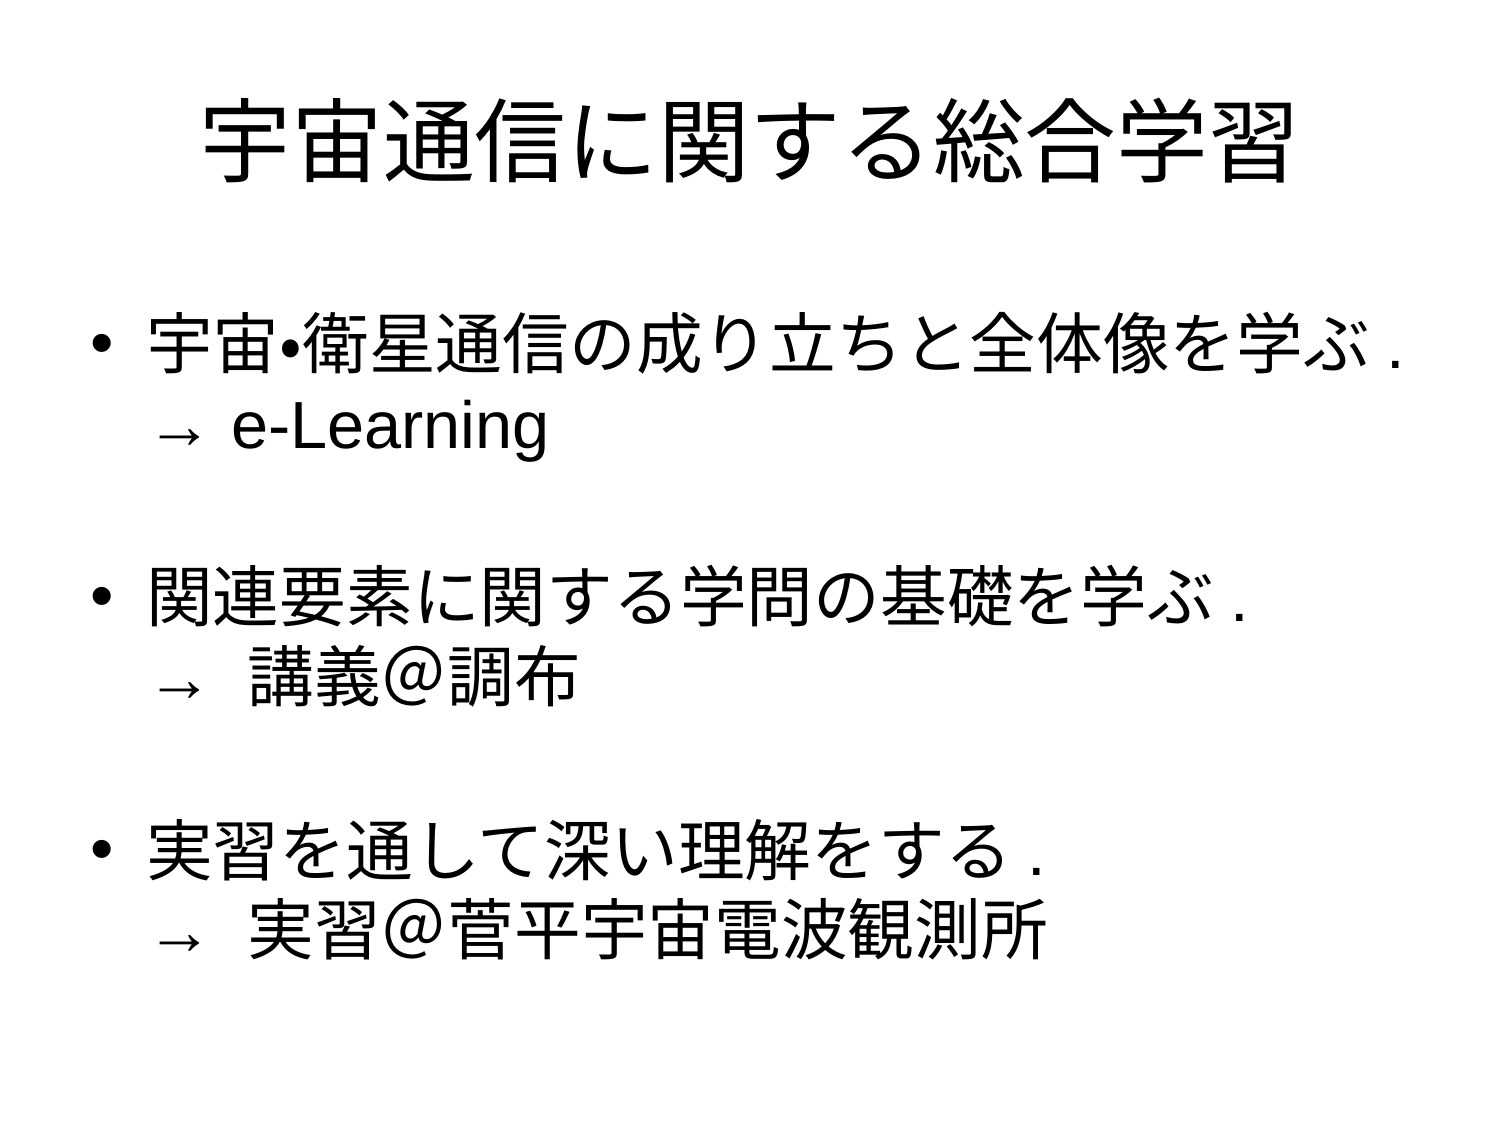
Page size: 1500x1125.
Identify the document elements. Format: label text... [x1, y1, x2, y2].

title 宇宙通信に関する総合学習 [75, 45, 1425, 233]
list 宇宙・衛星通信の成り立ちと全体像を学ぶ. → e-Learning 関連要素に関する学問の基礎を学ぶ. → 講義＠調布 実習を通して深い理解をする. → 実習＠菅平宇宙電波観測所 [75, 294, 1425, 1037]
